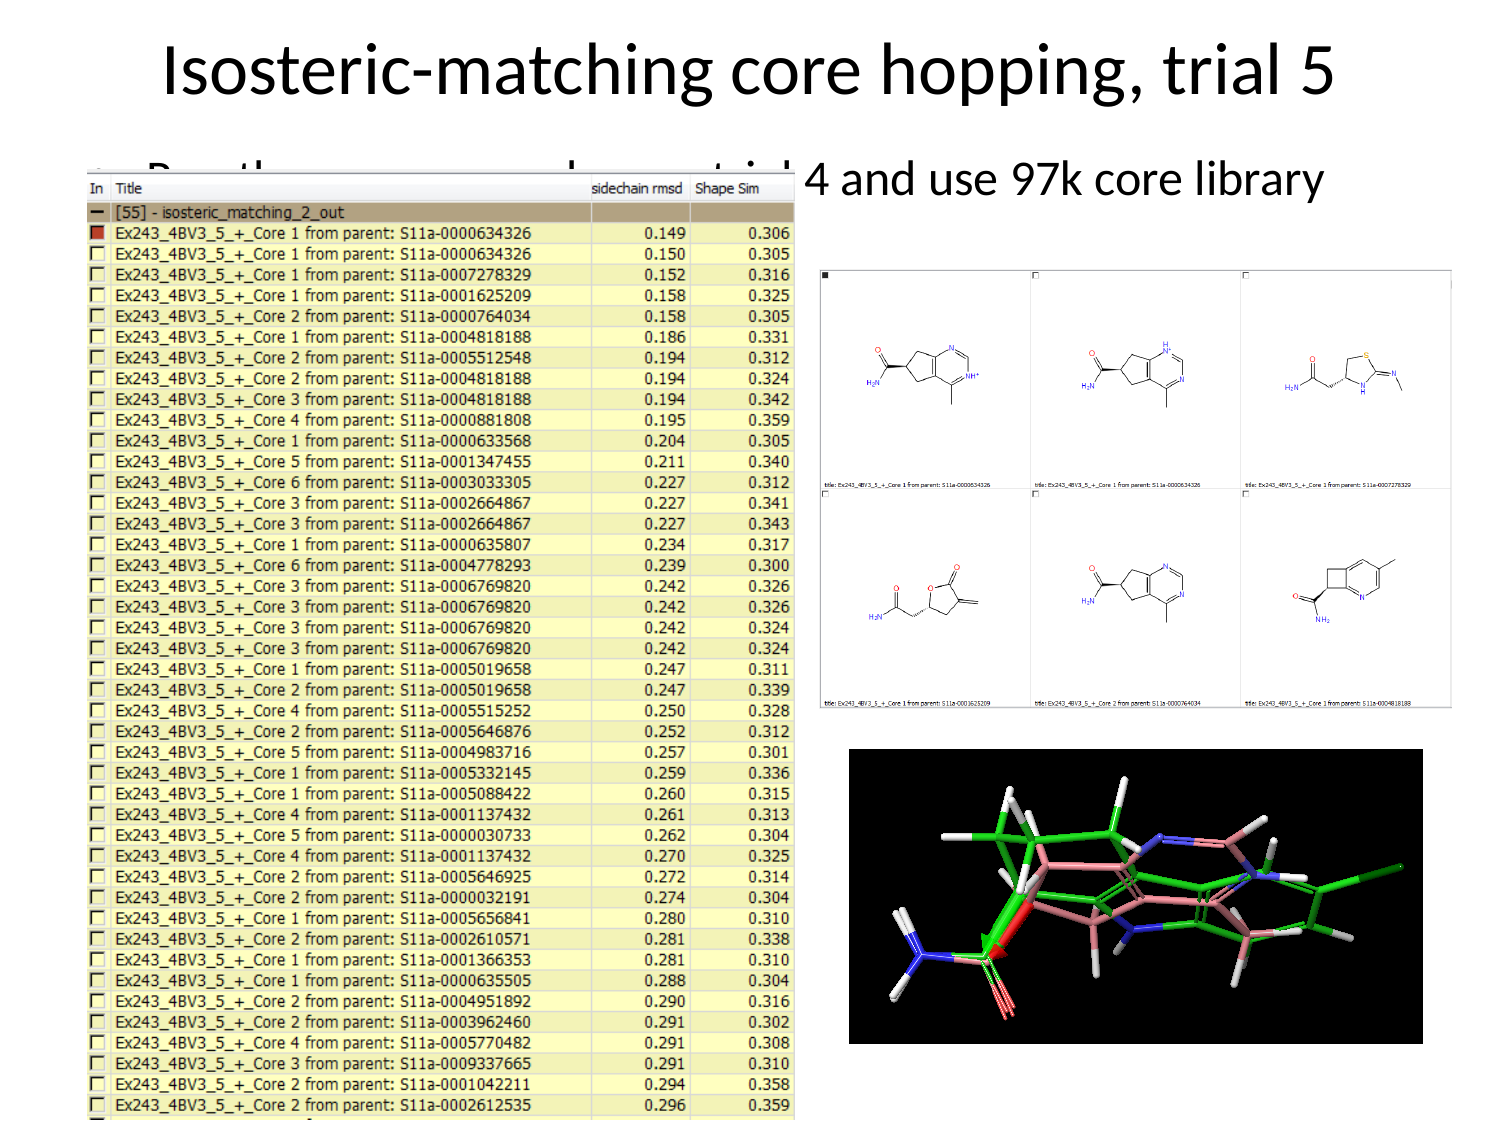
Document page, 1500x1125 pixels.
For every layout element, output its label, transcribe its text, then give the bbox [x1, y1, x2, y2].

list Run the same procedure as trial 4 and use 97k core library 15774 leads identified [75, 137, 1425, 1100]
picture [848, 749, 1423, 1044]
title Isosteric-matching core hopping, trial 5 [75, 12, 1425, 118]
picture [819, 268, 1453, 709]
picture [87, 169, 795, 1121]
